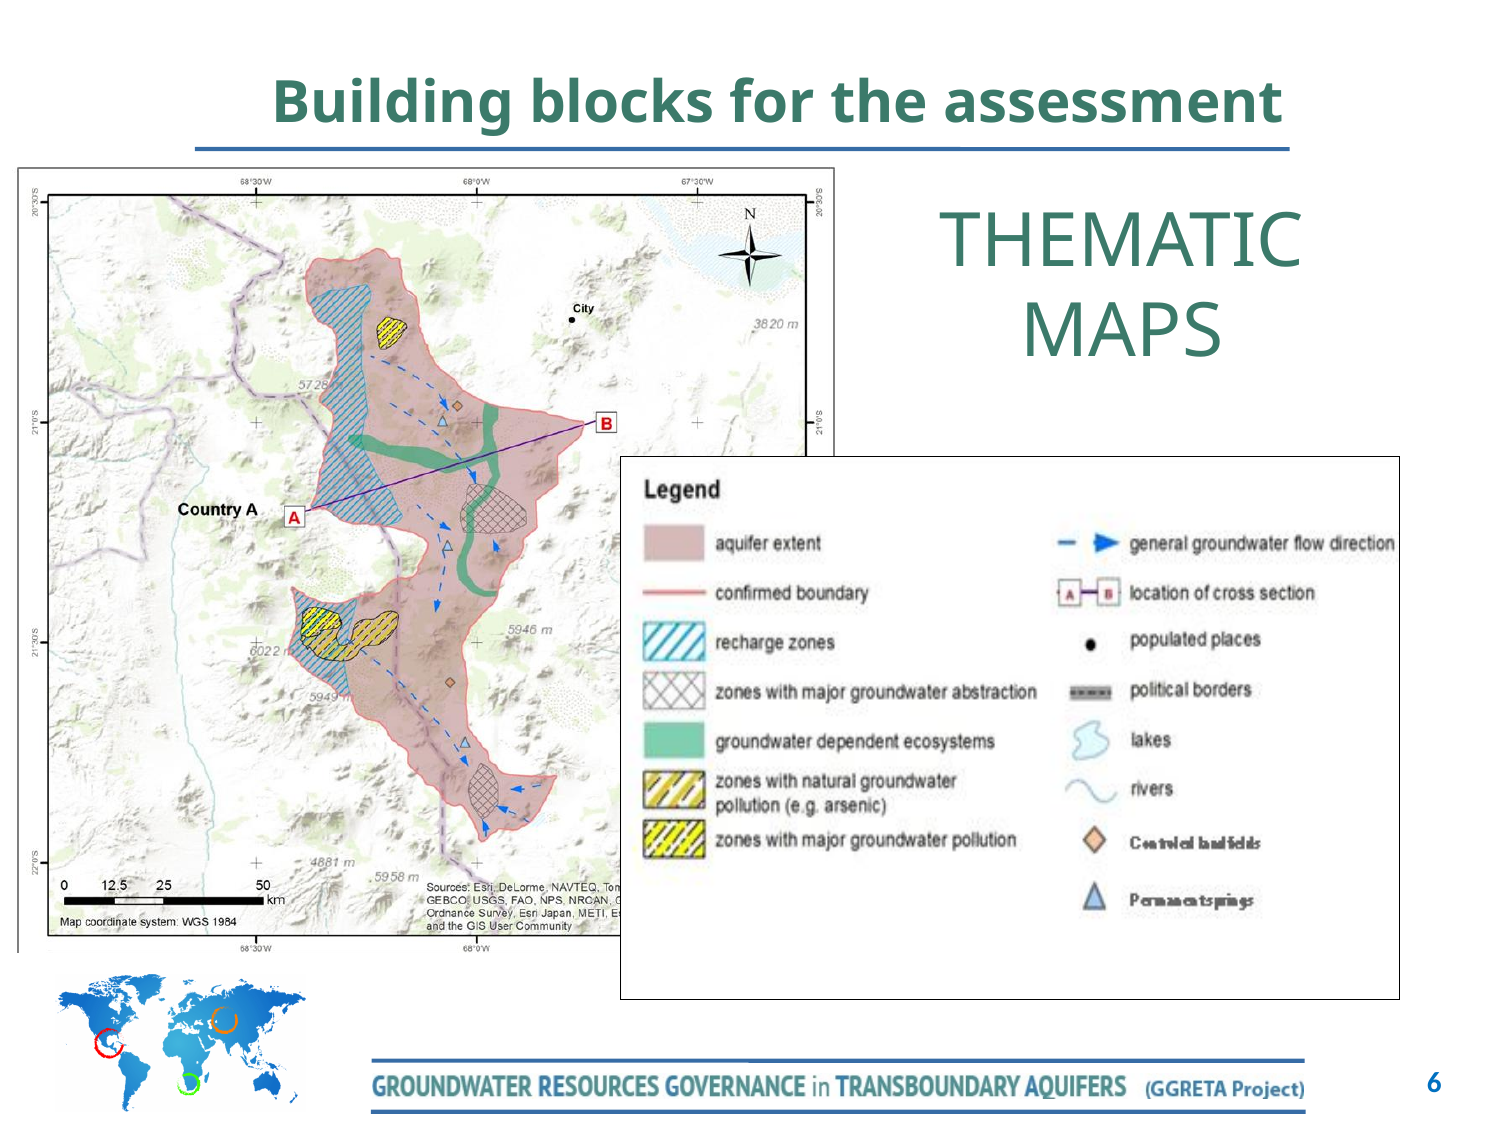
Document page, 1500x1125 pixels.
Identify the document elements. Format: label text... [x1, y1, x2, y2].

text_box THEMATIC MAPS [868, 184, 1376, 380]
picture [55, 974, 306, 1112]
picture [10, 155, 1400, 1000]
text_box Building blocks for the assessment [95, 24, 1460, 174]
picture [372, 1073, 1304, 1099]
